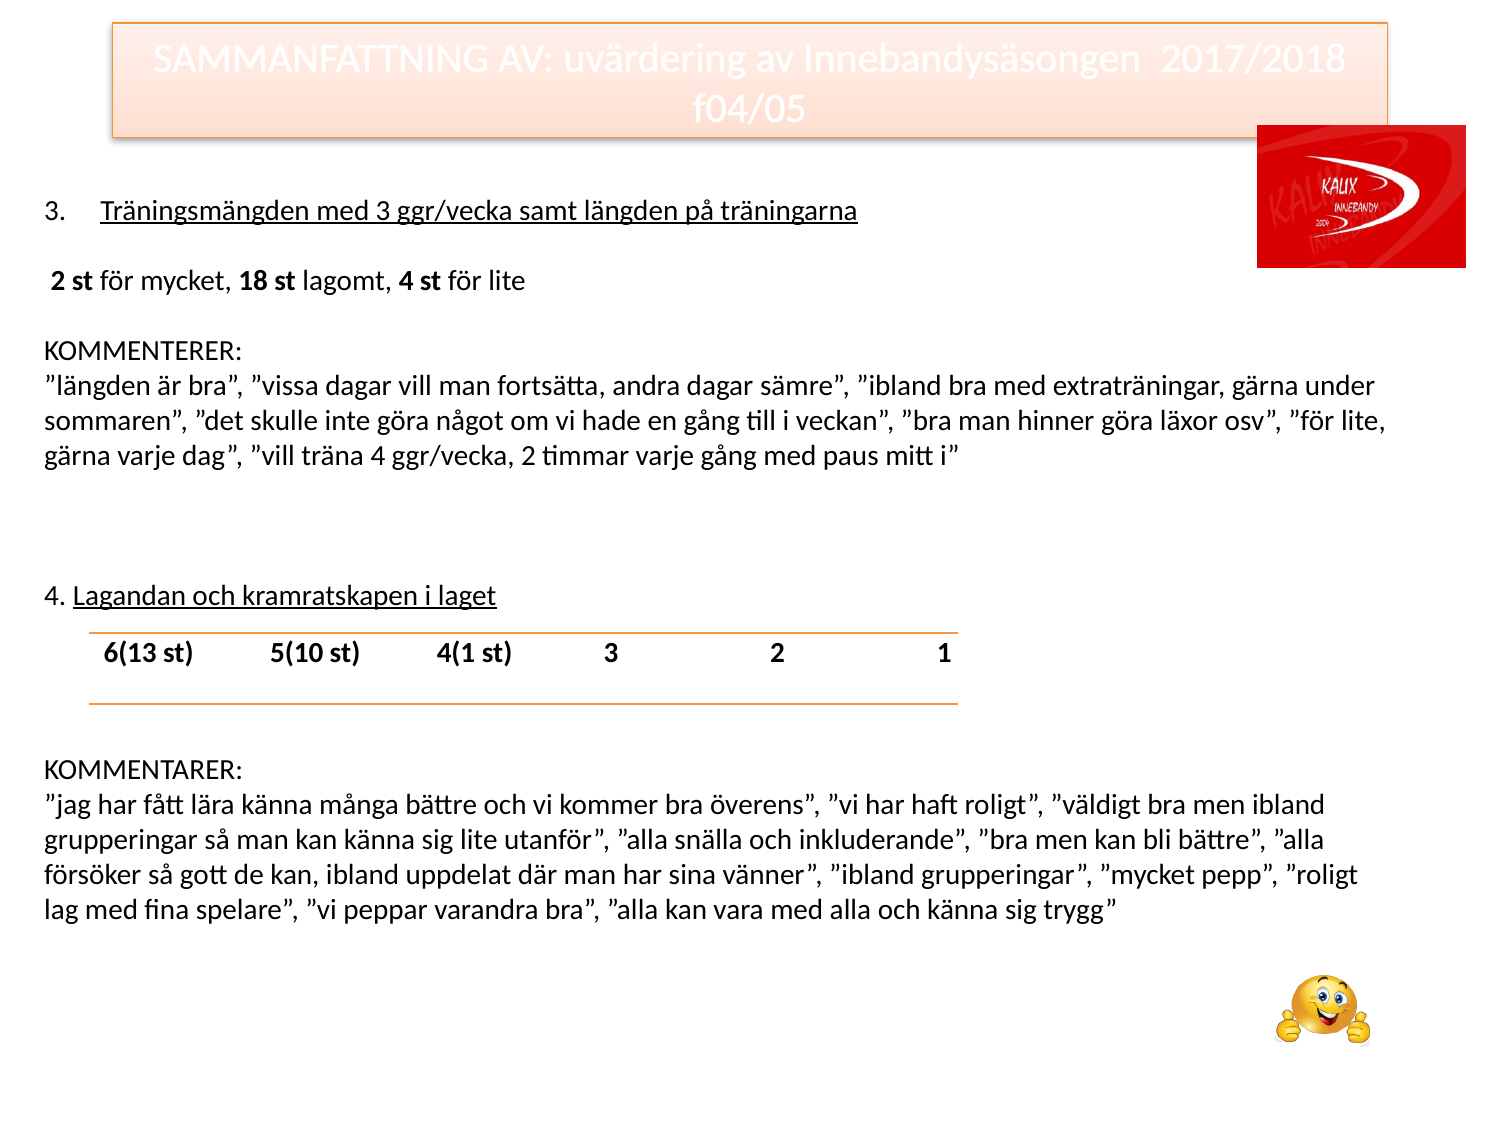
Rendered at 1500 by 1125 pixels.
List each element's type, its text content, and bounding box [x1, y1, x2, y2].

table_header 4(1 st) [422, 634, 588, 703]
table_header 6(13 st) [89, 634, 255, 703]
text_box Träningsmängden med 3 ggr/vecka samt längden på träningarna 2 st för mycket, 18 st lagomt, 4 st för lite KOMMENTERER: ”längden är bra”, ”vissa dagar vill man fortsätta, andra dagar sämre”, ”ibland bra med extraträningar, gärna under sommaren”, ”det skulle inte göra något om vi hade en gång till i veckan”, ”bra man hinner göra läxor osv”, ”för lite, gärna varje dag”, ”vill träna 4 ggr/vecka, 2 timmar varje gång med paus mitt i” 4. Lagandan och kramratskapen i laget KOMMENTARER: ”jag har fått lära känna många bättre och vi kommer bra överens”, ”vi har haft roligt”, ”väldigt bra men ibland grupperingar så man kan känna sig lite utanför”, ”alla snälla och inkluderande”, ”bra men kan bli bättre”, ”alla försöker så gott de kan, ibland uppdelat där man har sina vänner”, ”ibland grupperingar”, ”mycket pepp”, ”roligt lag med fina spelare”, ”vi peppar varandra bra”, ”alla kan vara med alla och känna sig trygg” [29, 148, 1412, 1125]
picture [1257, 125, 1466, 268]
table_header 2 [755, 634, 922, 703]
table_header 3 [588, 634, 755, 703]
text_box SAMMANFATTNING AV: uvärdering av Innebandysäsongen 2017/2018 f04/05 [112, 22, 1388, 138]
table_header 1 [922, 634, 958, 703]
picture [1274, 975, 1370, 1047]
table_header 5(10 st) [255, 634, 422, 703]
